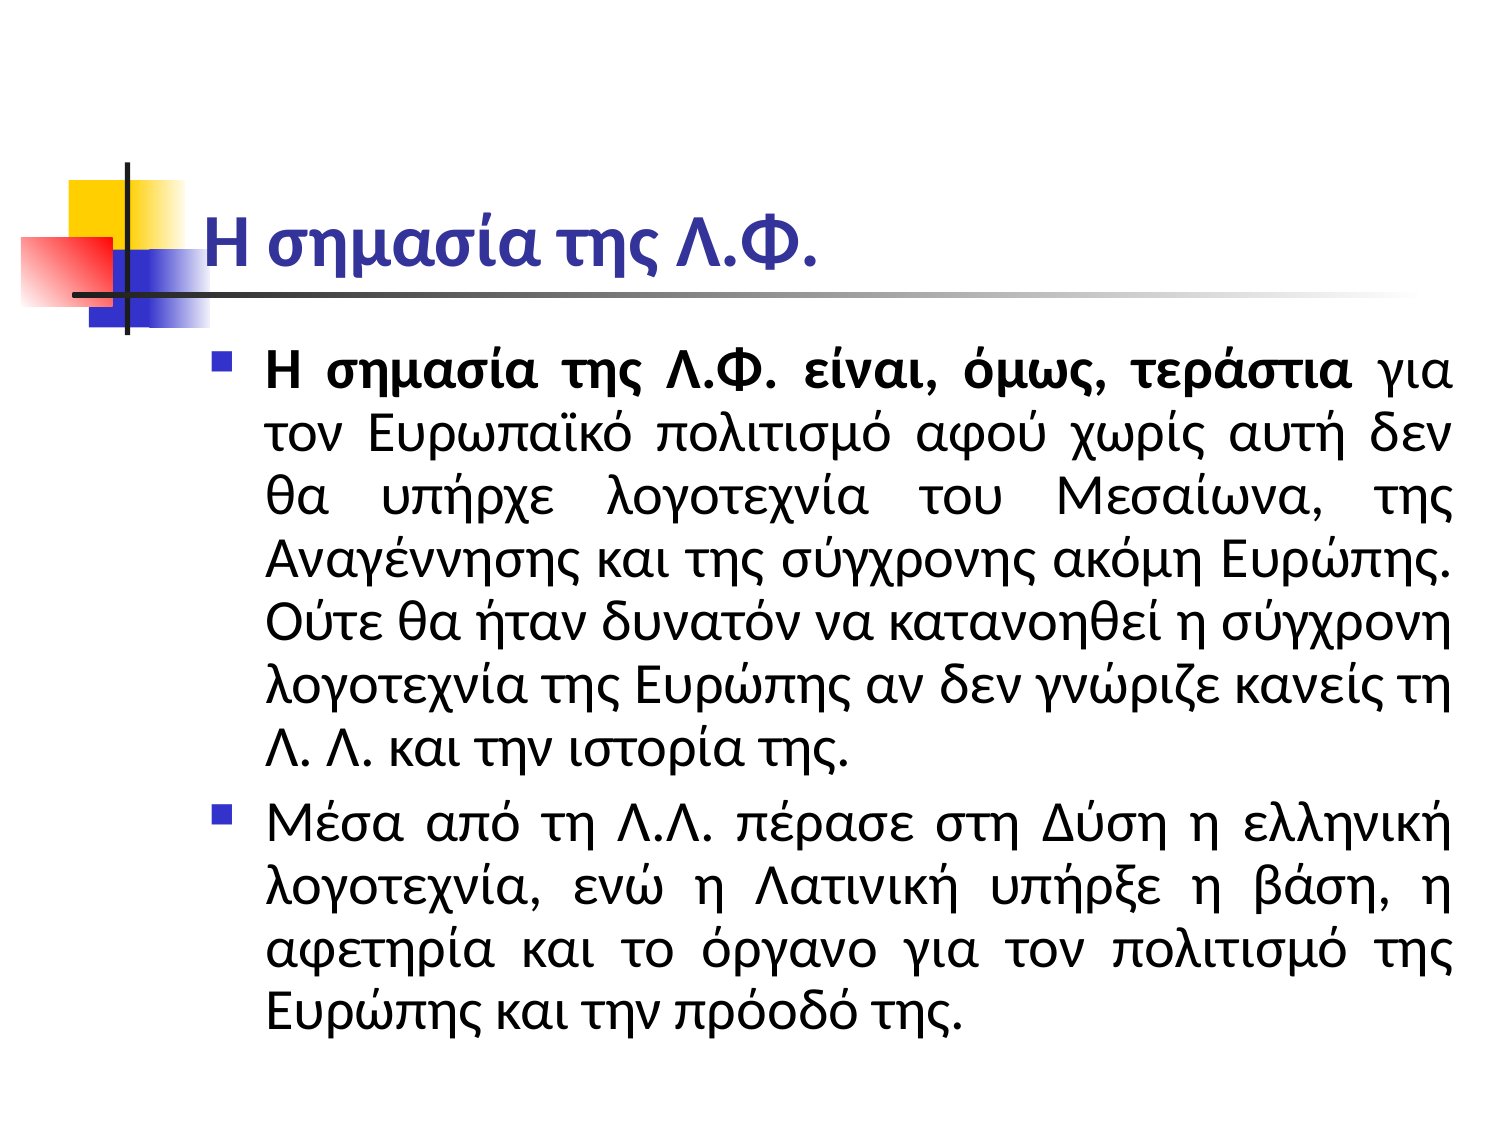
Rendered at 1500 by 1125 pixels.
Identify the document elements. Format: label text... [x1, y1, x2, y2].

list Η σημασία της Λ.Φ. είναι, όμως, τεράστια για τον Ευρωπαϊκό πολιτισμό αφού χωρίς αυτή δεν θα υπήρχε λογοτεχνία του Μεσαίωνα, της Αναγέννησης και της σύγχρονης ακόμη Ευρώπης. Ούτε θα ήταν δυνατόν να κατανοηθεί η σύγχρονη λογοτεχνία της Ευρώπης αν δεν γνώριζε κανείς τη Λ. Λ. και την ιστορία της. Μέσα από τη Λ.Λ. πέρασε στη Δύση η ελληνική λογοτεχνία, ενώ η Λατινική υπήρξε η βάση, η αφετηρία και το όργανο για τον πολιτισμό της Ευρώπης και την πρόοδό της. [193, 330, 1470, 1007]
title Η σημασία της Λ.Φ. [188, 101, 1468, 289]
